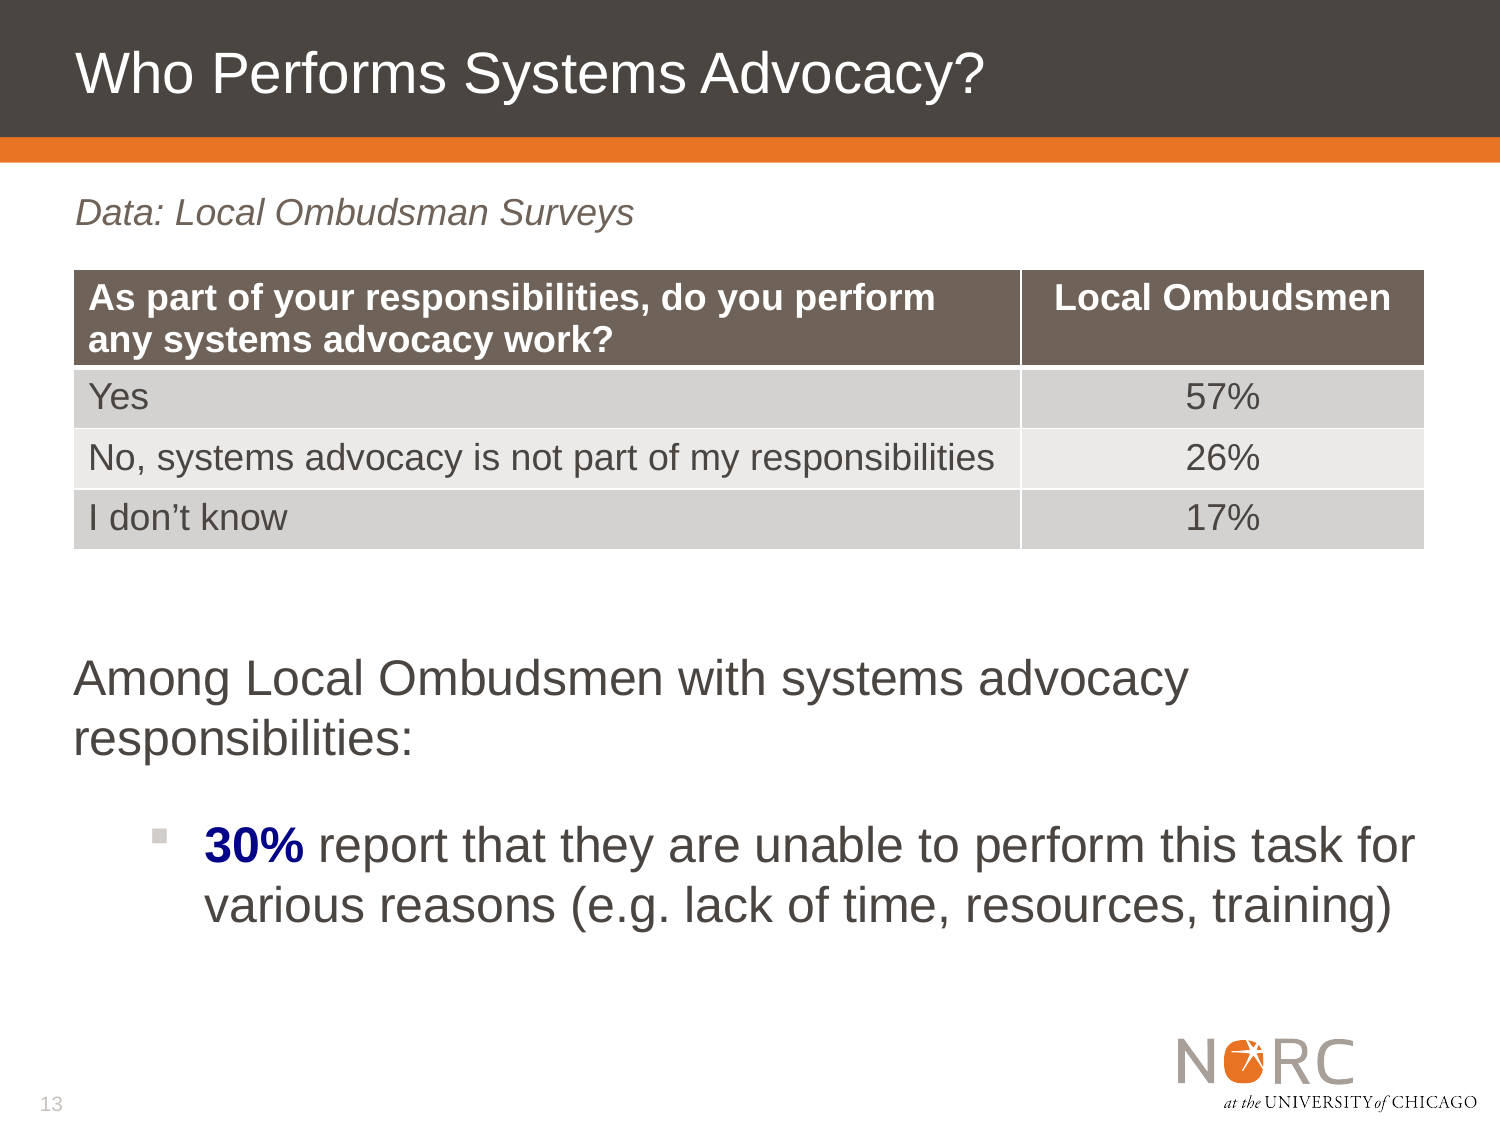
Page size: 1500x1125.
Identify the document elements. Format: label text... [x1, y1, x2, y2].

table_cell 26% [1022, 429, 1424, 488]
table_header As part of your responsibilities, do you perform any systems advocacy work? [74, 270, 1020, 365]
picture [1178, 1038, 1477, 1113]
title Who Performs Systems Advocacy? [0, 0, 1500, 138]
table_cell Yes [74, 370, 1020, 428]
table_cell No, systems advocacy is not part of my responsibilities [74, 429, 1020, 488]
table_header Local Ombudsmen [1022, 270, 1424, 365]
list Data: Local Ombudsman Surveys [0, 180, 1500, 233]
table_cell 17% [1022, 490, 1424, 549]
list Among Local Ombudsmen with systems advocacy responsibilities: 30% report that they are unable to perform this task for various reasons (e.g. lack of time, resources, training) [73, 637, 1423, 938]
table_cell 57% [1022, 370, 1424, 428]
table_cell I don’t know [74, 490, 1020, 549]
